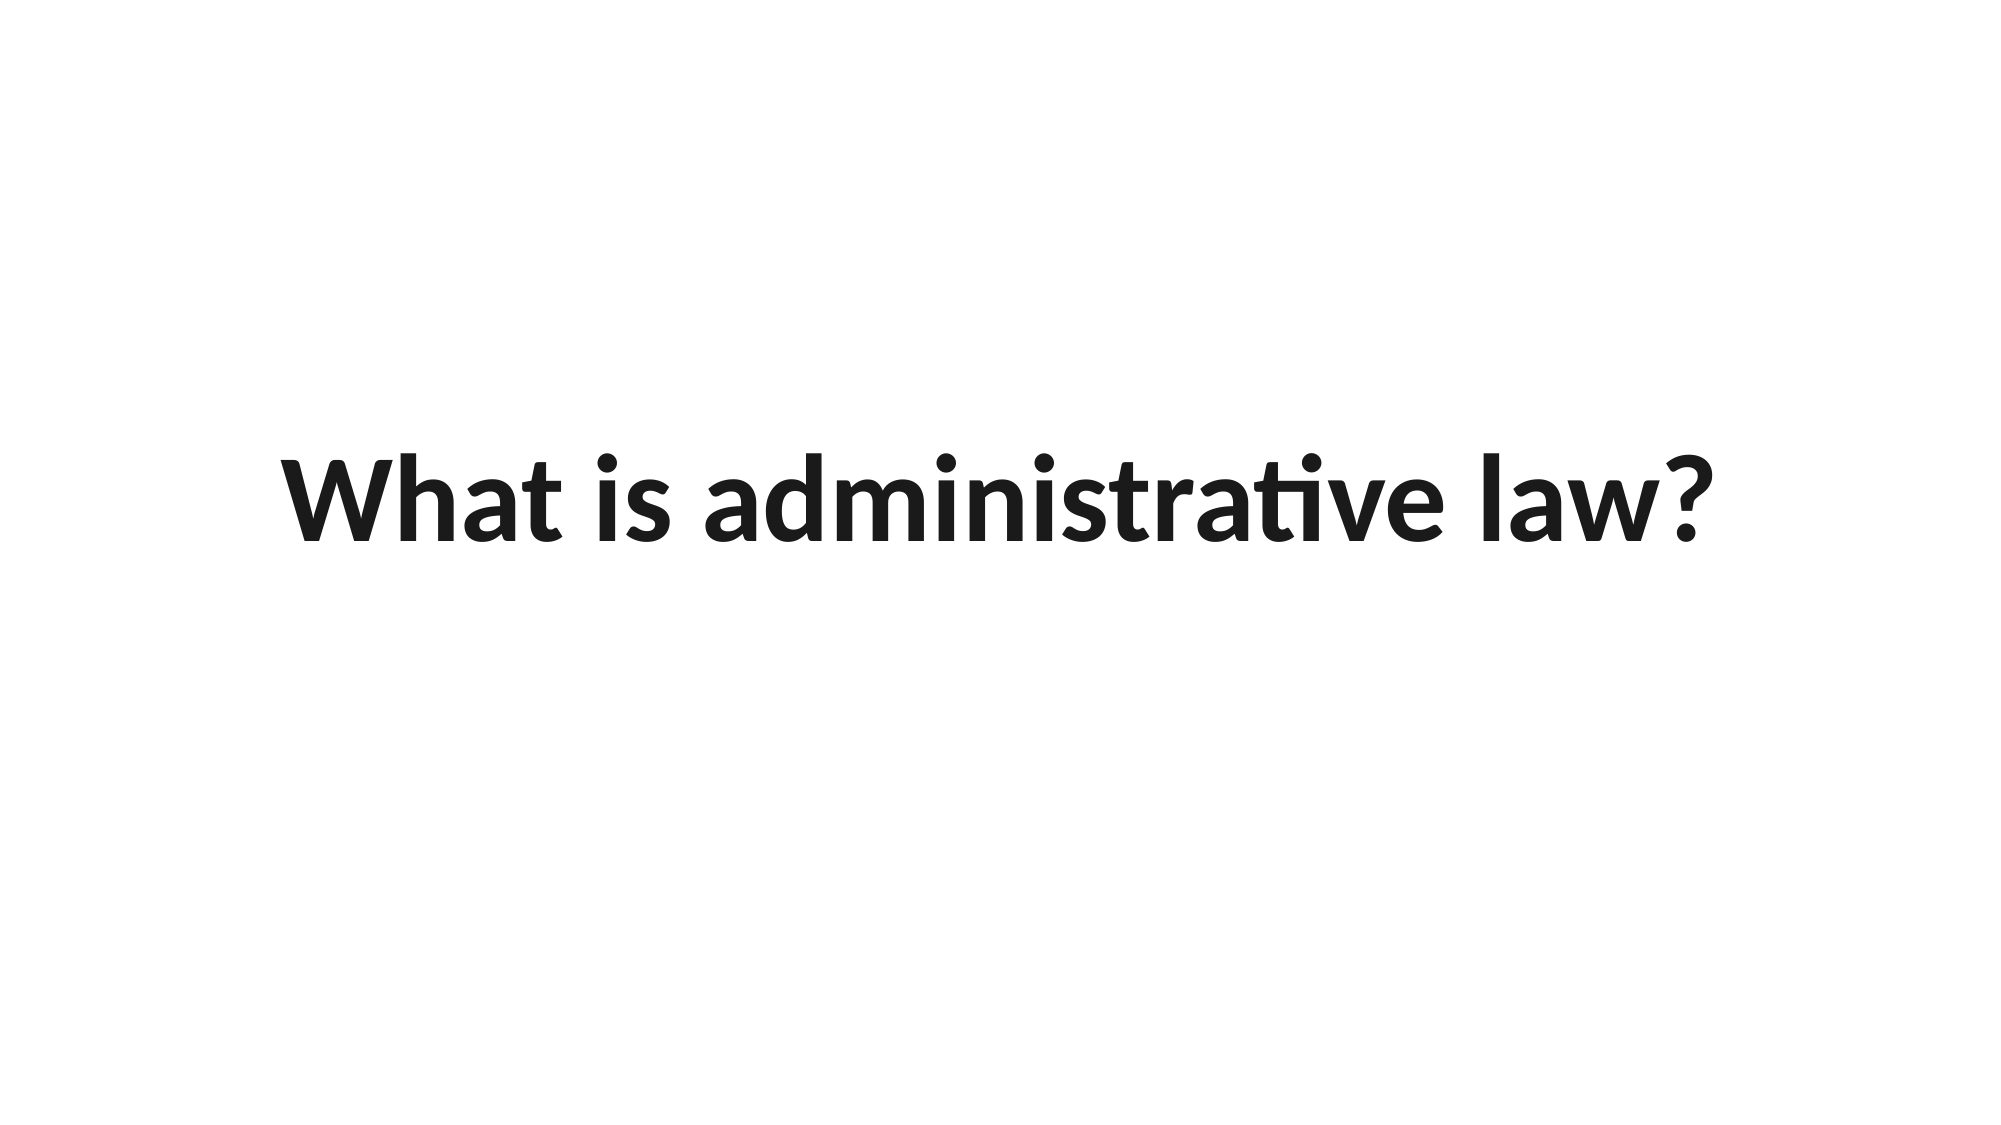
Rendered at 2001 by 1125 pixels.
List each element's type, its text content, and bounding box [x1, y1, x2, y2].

title What is administrative law? [249, 184, 1750, 576]
